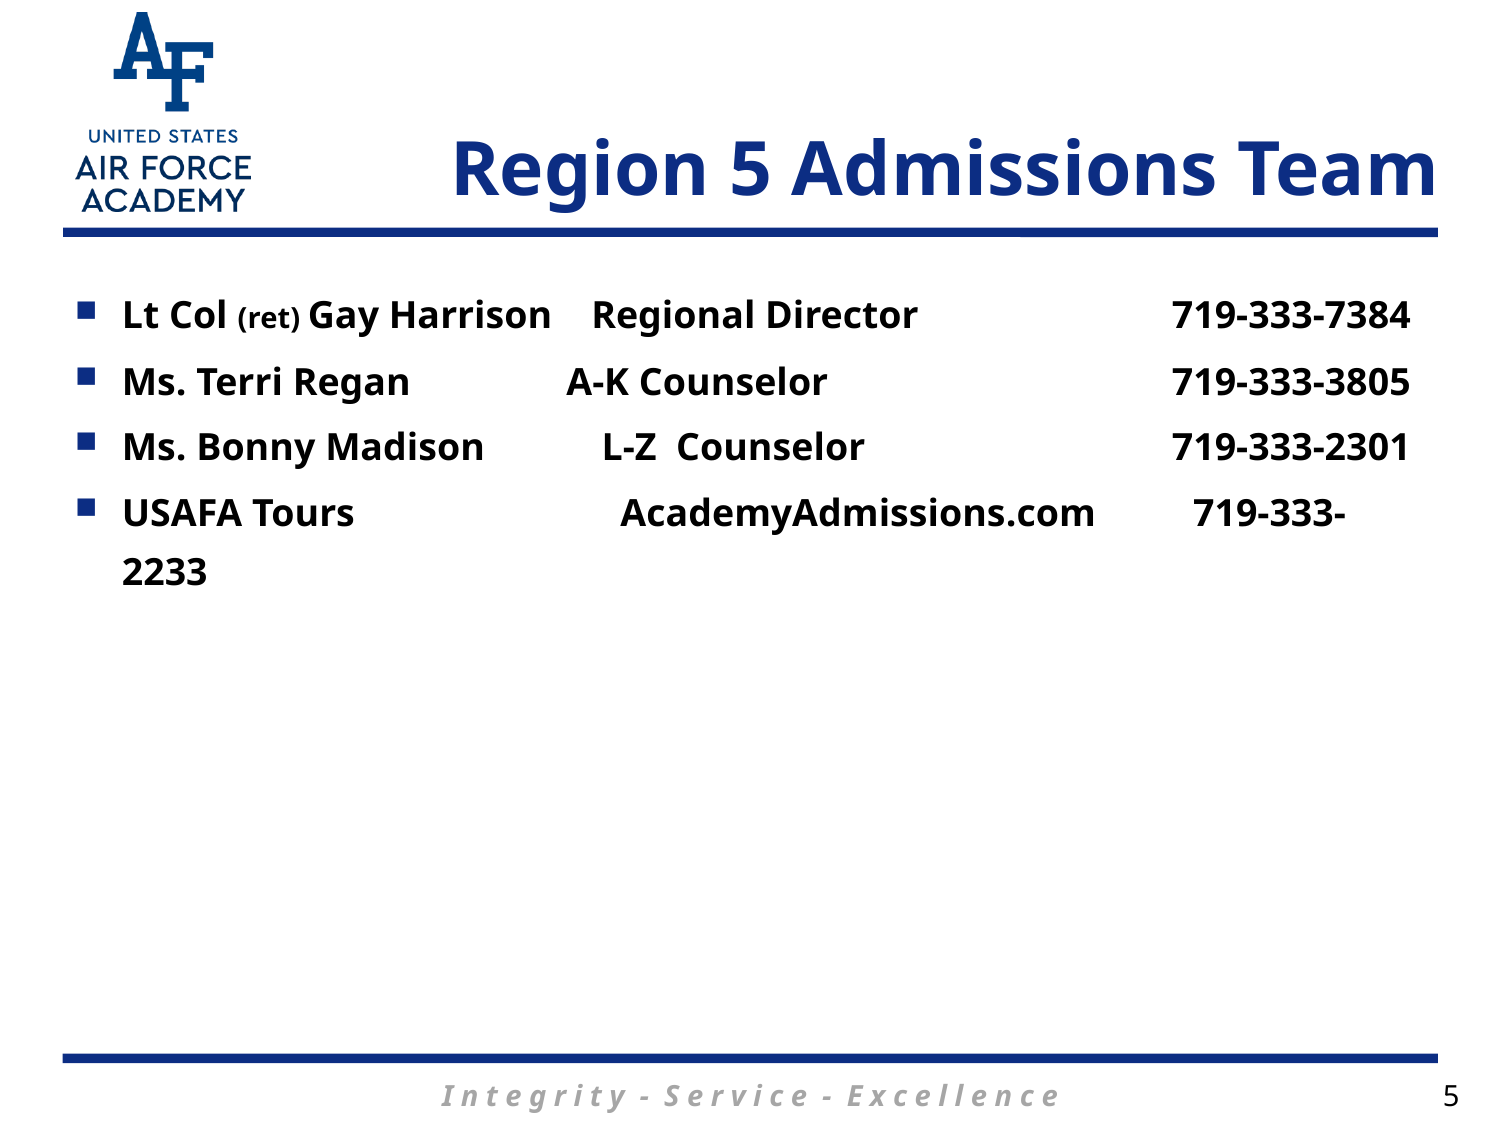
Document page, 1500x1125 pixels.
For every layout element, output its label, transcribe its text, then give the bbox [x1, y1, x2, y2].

text_box 5 [1402, 1069, 1500, 1125]
title Region 5 Admissions Team [299, 29, 1456, 211]
subtitle Lt Col (ret) Gay Harrison Regional Director 719-333-7384 Ms. Terri Regan A-K Counselor 719-333-3805 Ms. Bonny Madison L-Z Counselor 719-333-2301 USAFA Tours AcademyAdmissions.com 719-333-2233 [59, 270, 1441, 1051]
picture [75, 12, 251, 212]
